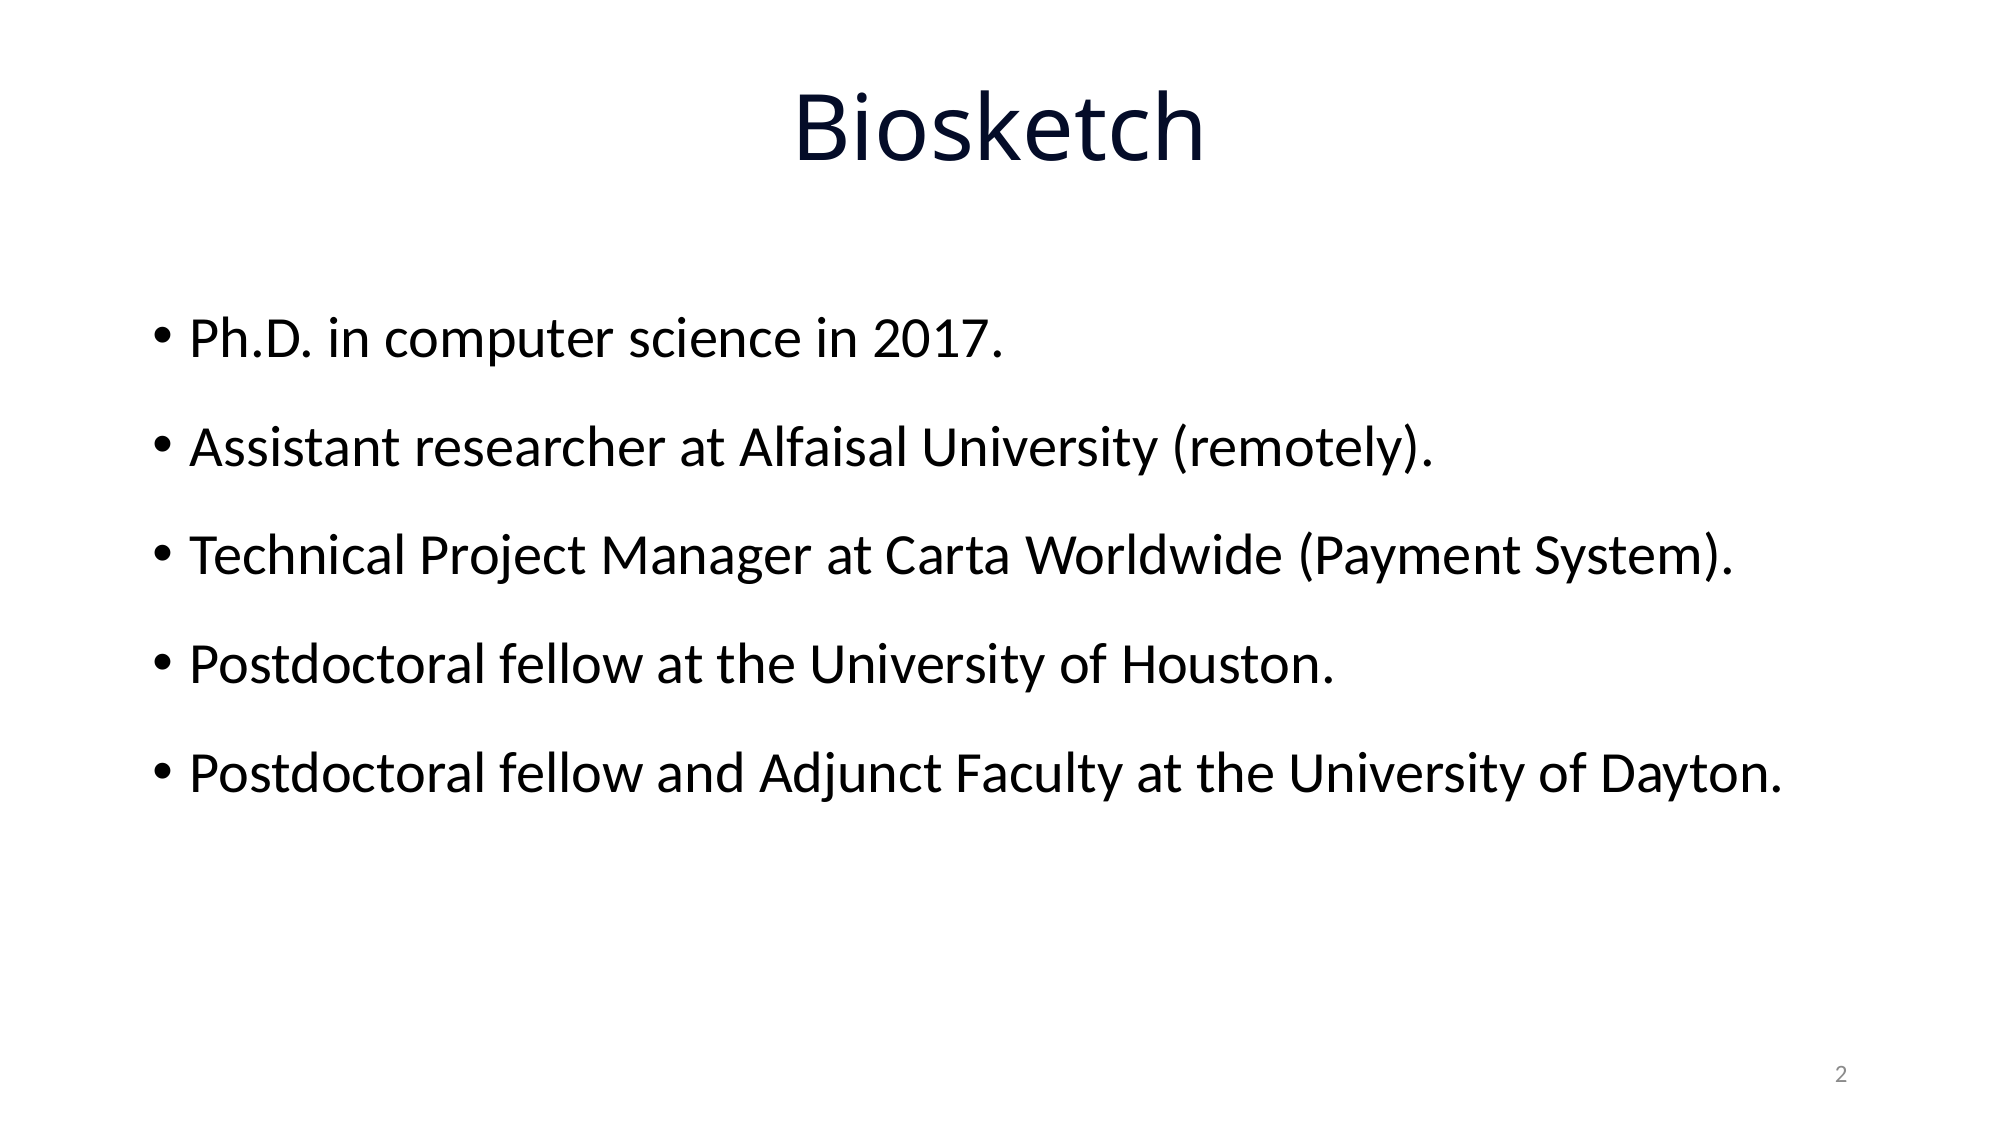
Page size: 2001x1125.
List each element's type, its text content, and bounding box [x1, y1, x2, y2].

list Ph.D. in computer science in 2017. Assistant researcher at Alfaisal University (remotely). Technical Project Manager at Carta Worldwide (Payment System). Postdoctoral fellow at the University of Houston. Postdoctoral fellow and Adjunct Faculty at the University of Dayton. [137, 299, 1863, 1014]
title Biosketch [137, 22, 1863, 240]
slide_number 2 [1412, 1042, 1863, 1103]
